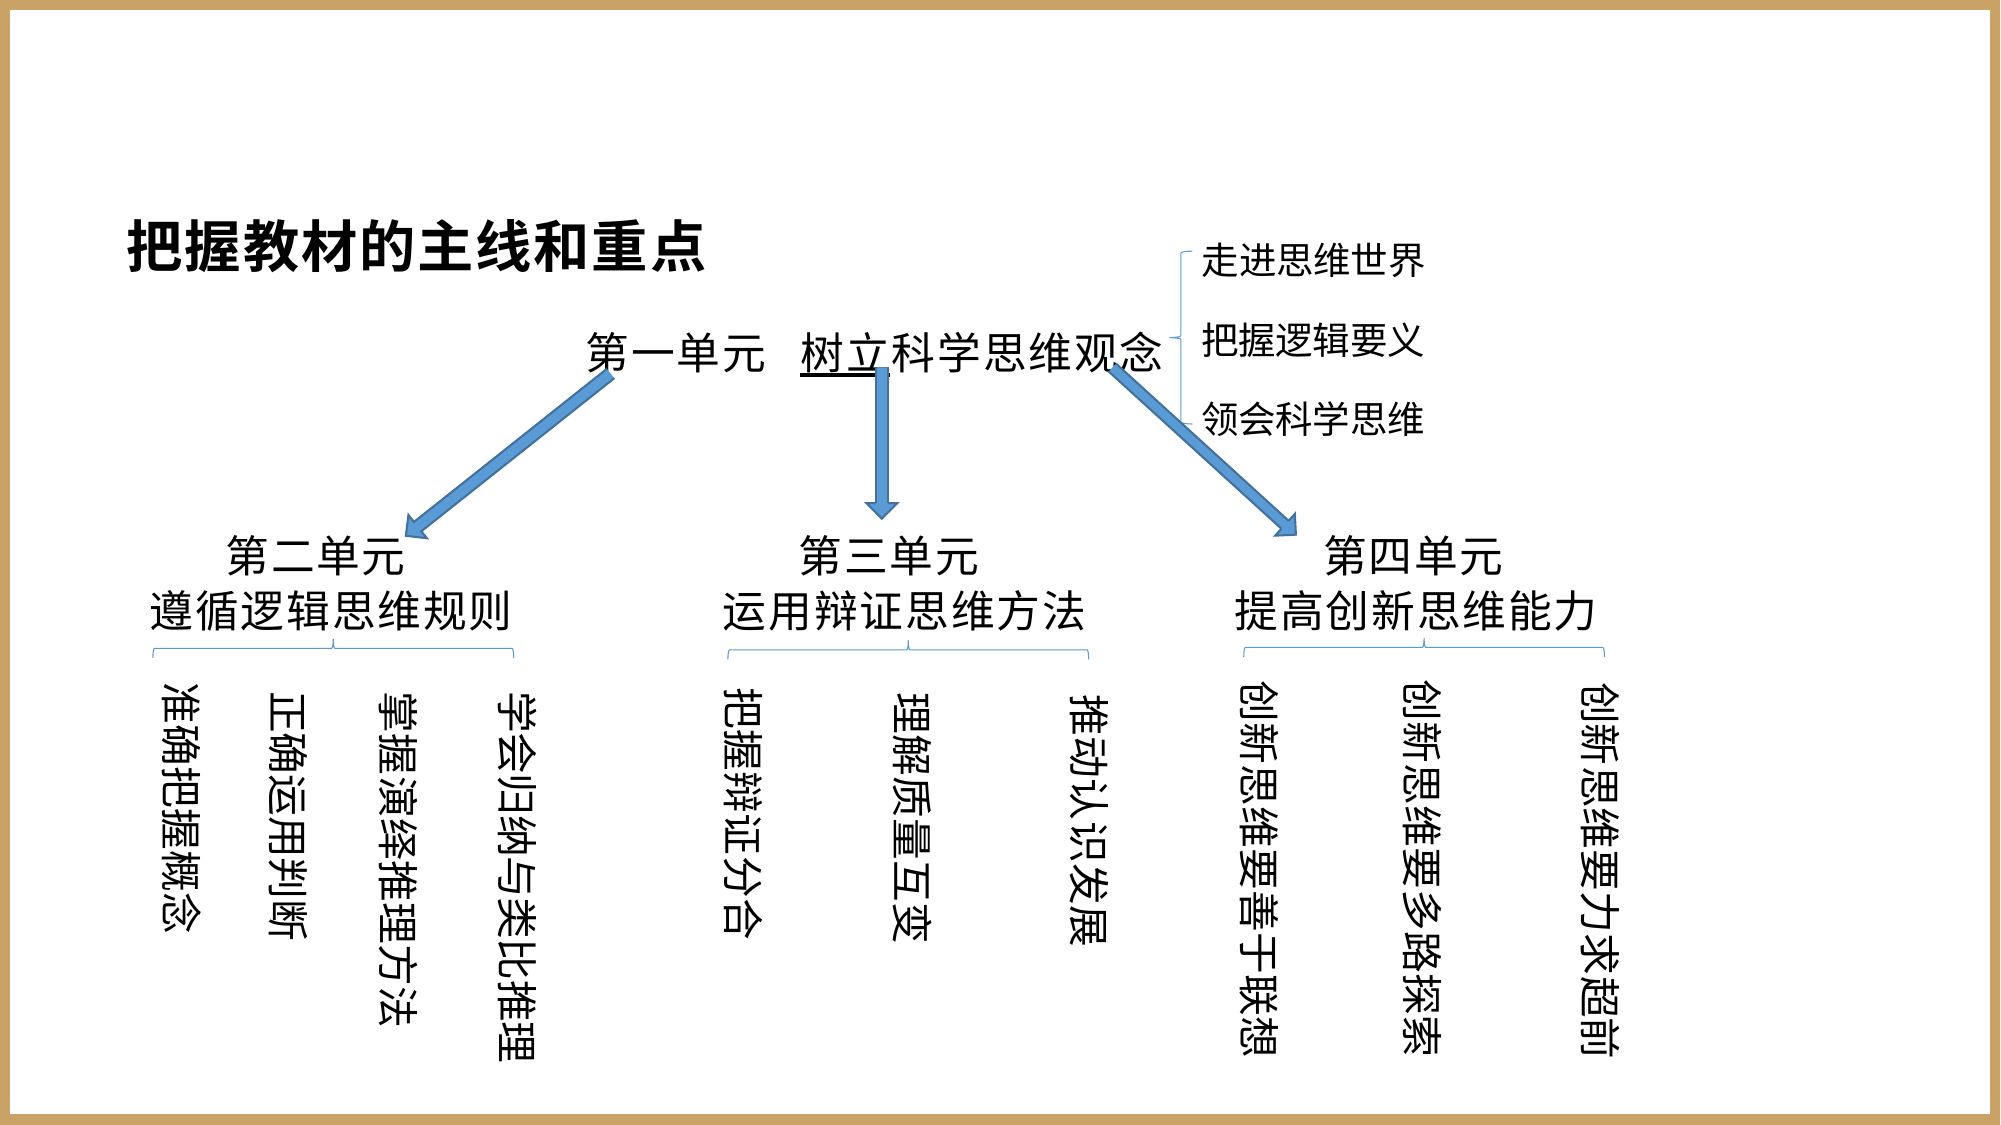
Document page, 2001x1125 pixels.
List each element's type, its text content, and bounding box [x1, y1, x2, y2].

text_box 走进思维世界 把握逻辑要义 领会科学思维 [1199, 239, 1428, 443]
text_box [152, 638, 514, 658]
text_box 第二单元 遵循逻辑思维规则 [147, 525, 518, 638]
text_box 第四单元 提高创新思维能力 [1232, 525, 1603, 638]
text_box 第三单元 运用辩证思维方法 [720, 525, 1091, 638]
text_box 创新思维要力求超前 创新思维要多路探索 创新思维要善于联想 推动认识发展 理解质量互变 把握辩证分合 学会归纳与类比推理 掌握演绎推理方法 正确运用判断 准确把握概念 [129, 677, 1623, 1064]
text_box 把握教材的主线和重点 第一单元 树立科学思维观念 [124, 208, 1164, 383]
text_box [1107, 362, 1297, 537]
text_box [865, 366, 898, 520]
text_box [727, 640, 1089, 660]
text_box [1243, 637, 1605, 657]
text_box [404, 367, 616, 540]
text_box [1169, 251, 1193, 362]
